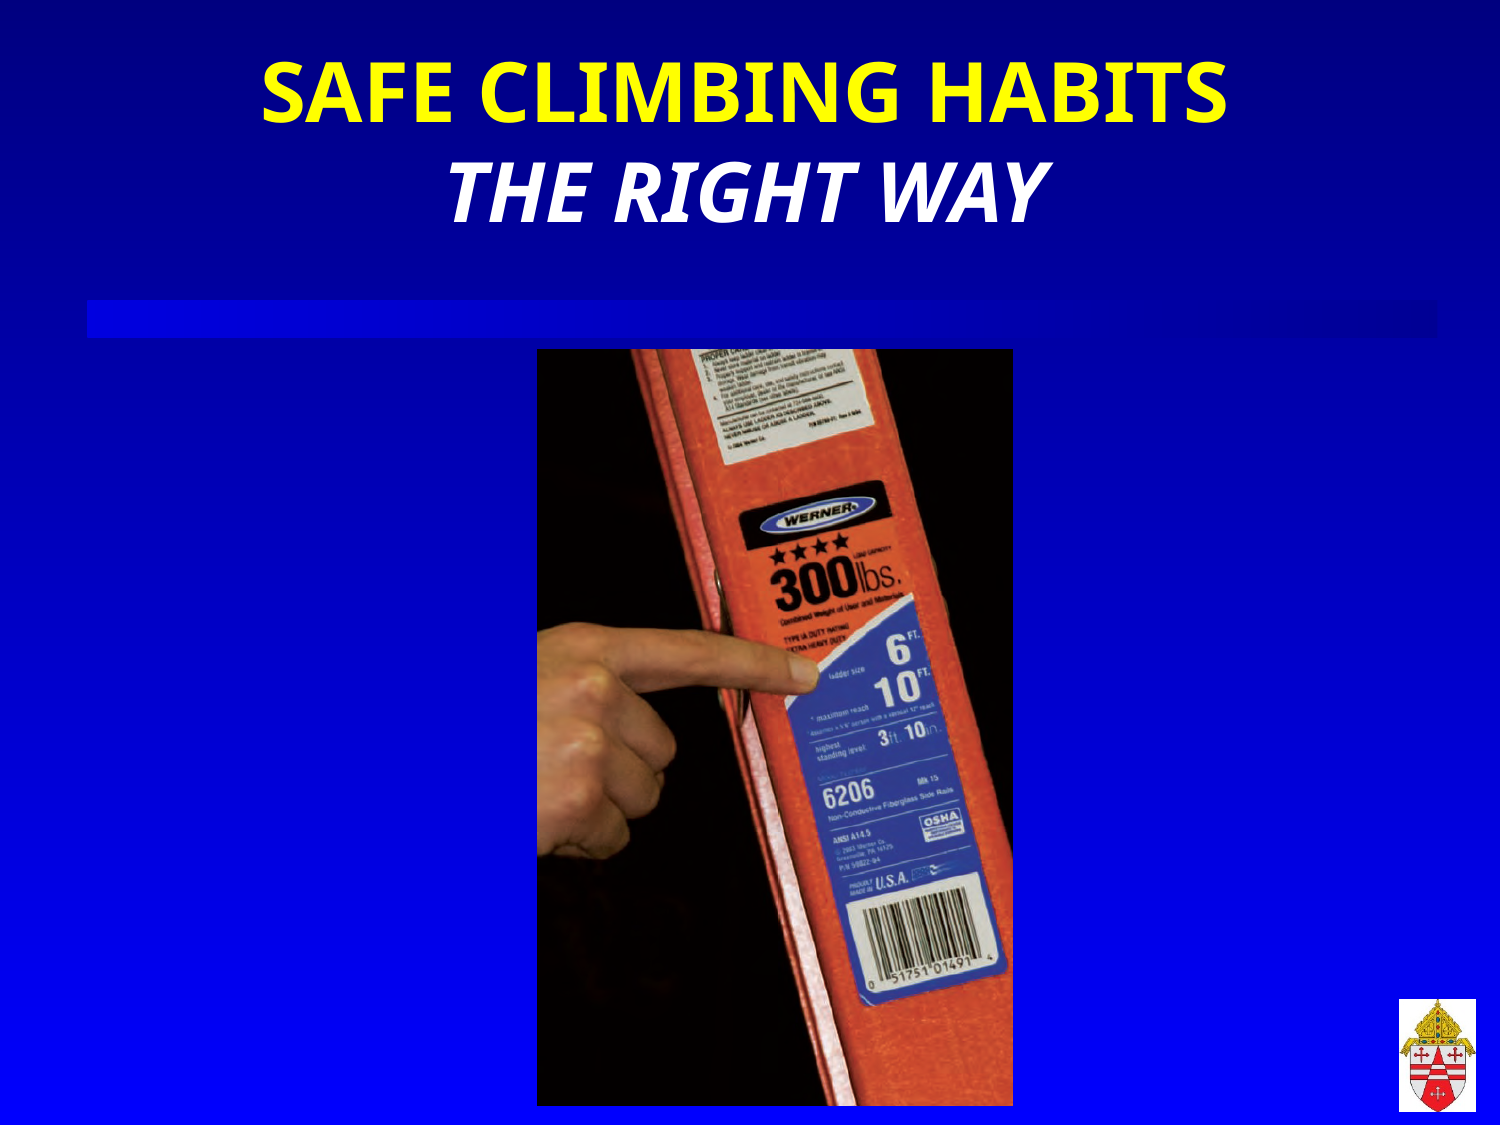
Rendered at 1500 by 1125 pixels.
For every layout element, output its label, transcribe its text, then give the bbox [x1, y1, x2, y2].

title SAFE CLIMBING HABITS THE RIGHT WAY [61, 61, 1451, 248]
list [537, 349, 1013, 1106]
picture [1399, 999, 1476, 1112]
